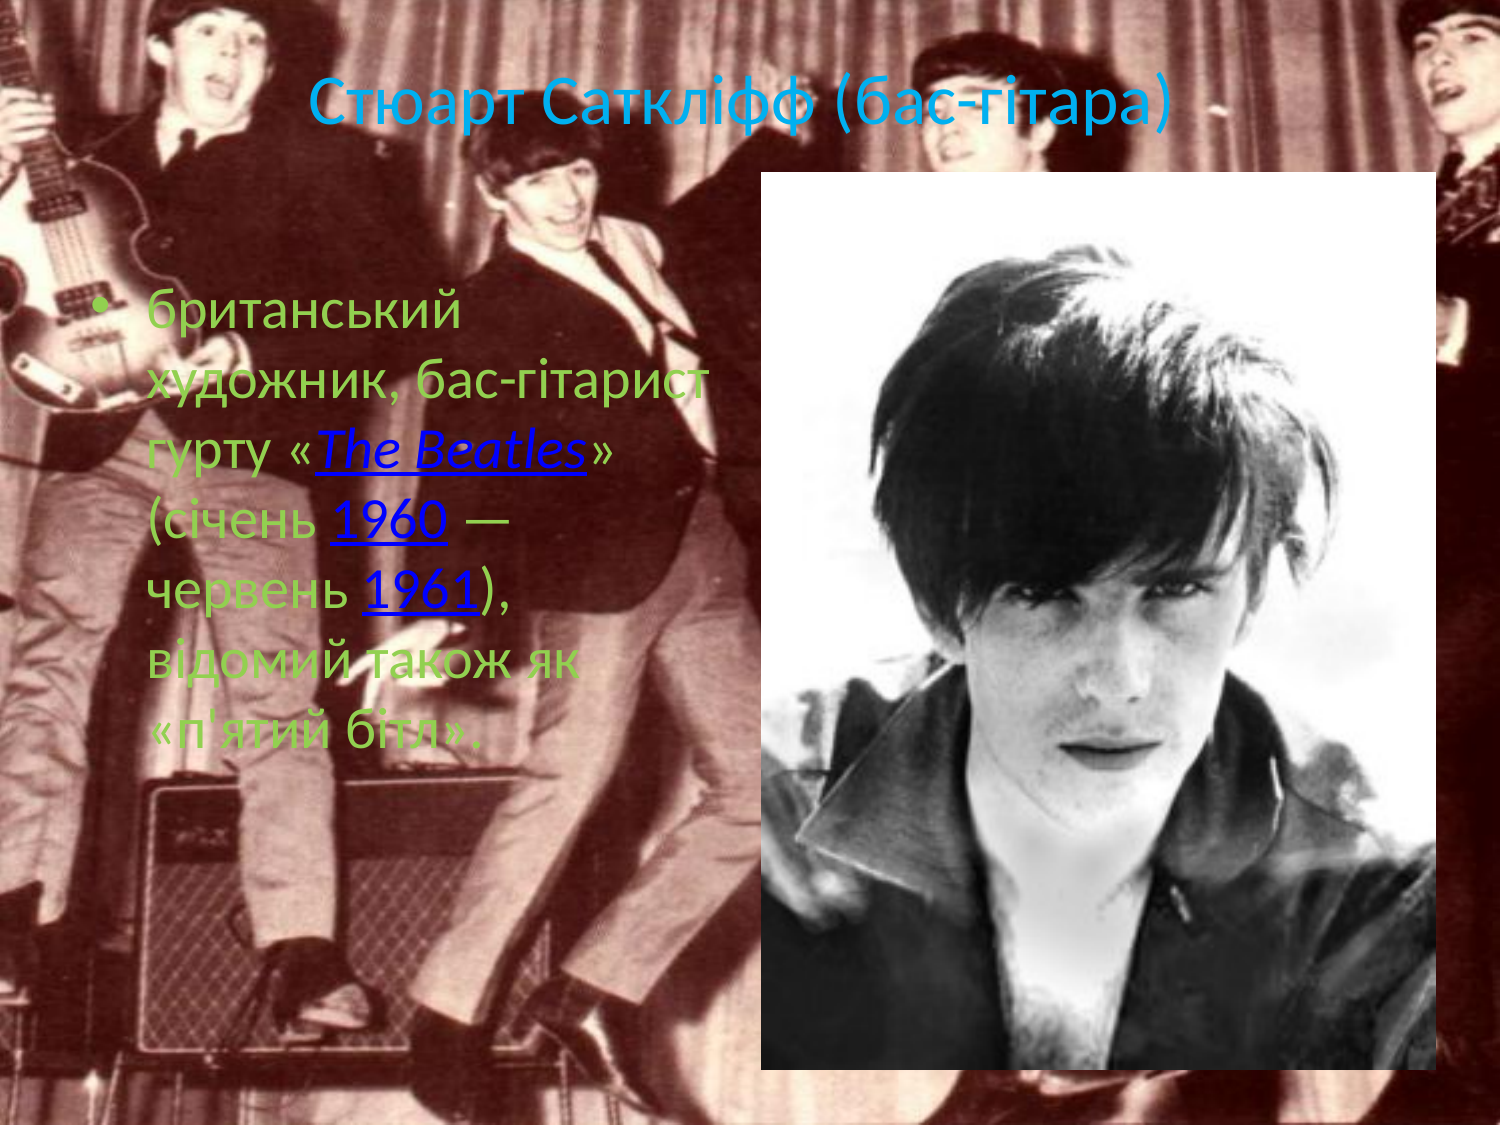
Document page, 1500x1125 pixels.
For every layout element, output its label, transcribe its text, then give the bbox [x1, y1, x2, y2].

title Стюарт Саткліфф (бас-гітара) [75, 45, 1425, 233]
list британський художник, бас-гітарист гурту «The Beatles» (січень 1960 — червень 1961), відомий також як «п'ятий бітл». [75, 262, 738, 1005]
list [761, 172, 1436, 1070]
picture [0, 0, 1500, 1125]
